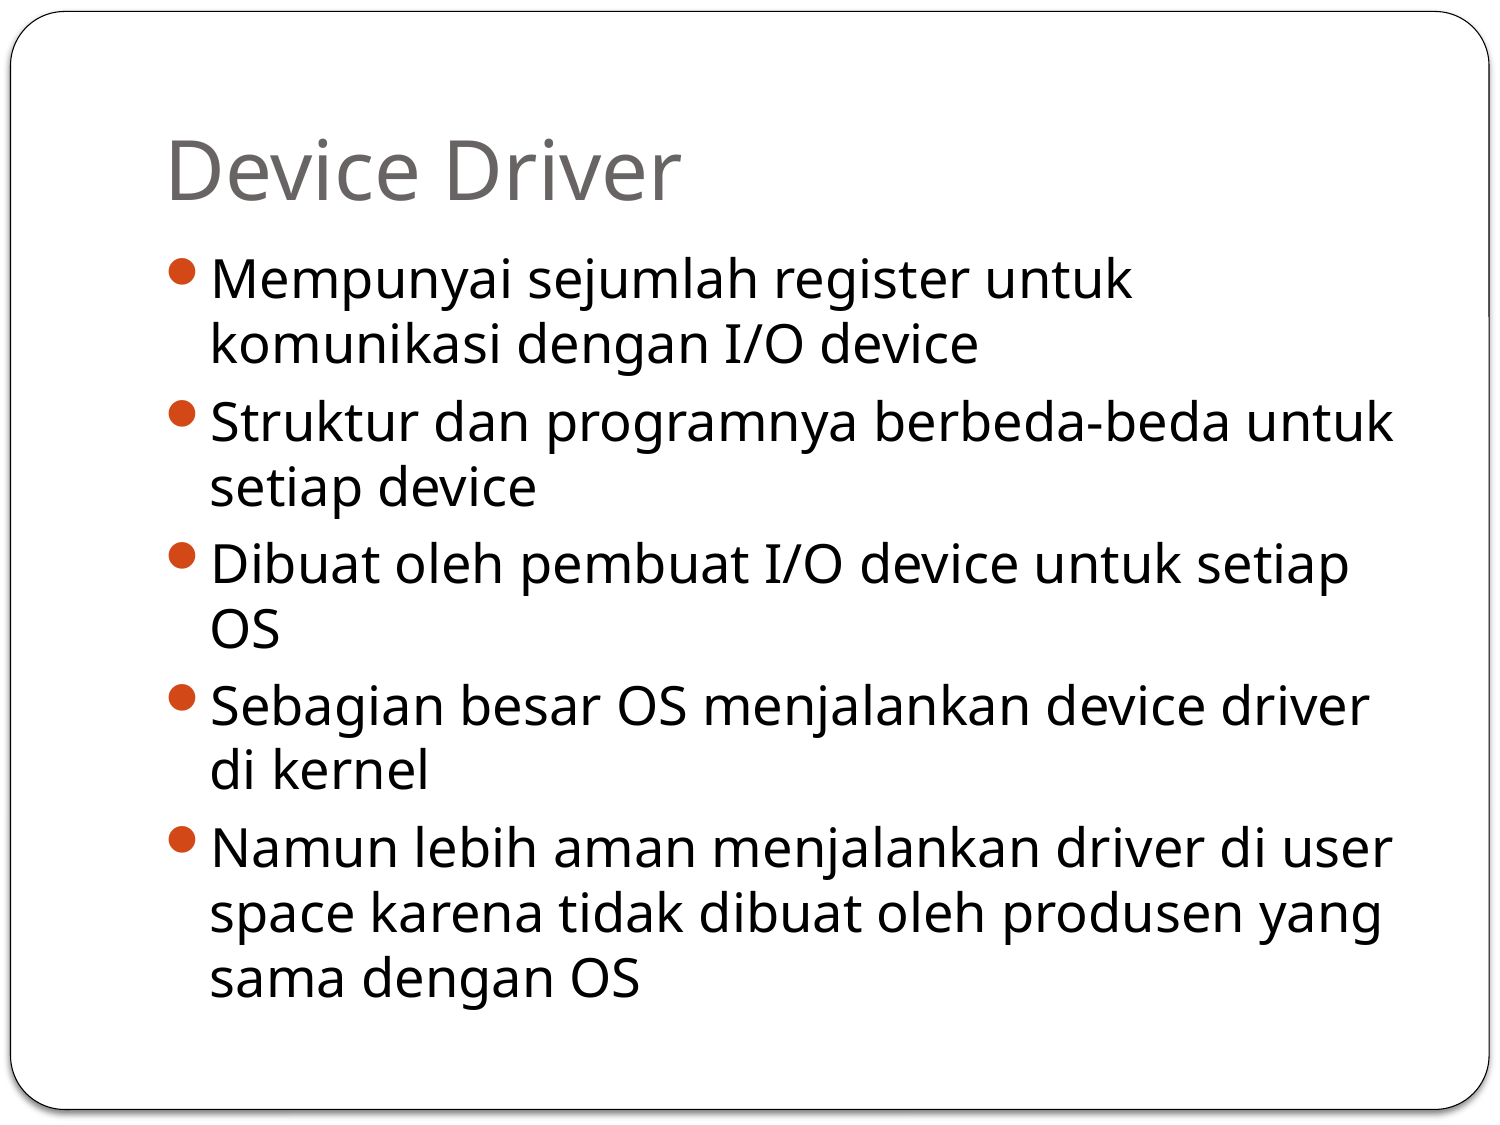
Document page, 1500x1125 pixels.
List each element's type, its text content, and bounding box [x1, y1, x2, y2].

list Mempunyai sejumlah register untuk komunikasi dengan I/O device Struktur dan programnya berbeda-beda untuk setiap device Dibuat oleh pembuat I/O device untuk setiap OS Sebagian besar OS menjalankan device driver di kernel Namun lebih aman menjalankan driver di user space karena tidak dibuat oleh produsen yang sama dengan OS [150, 237, 1425, 988]
title Device Driver [150, 45, 1425, 233]
